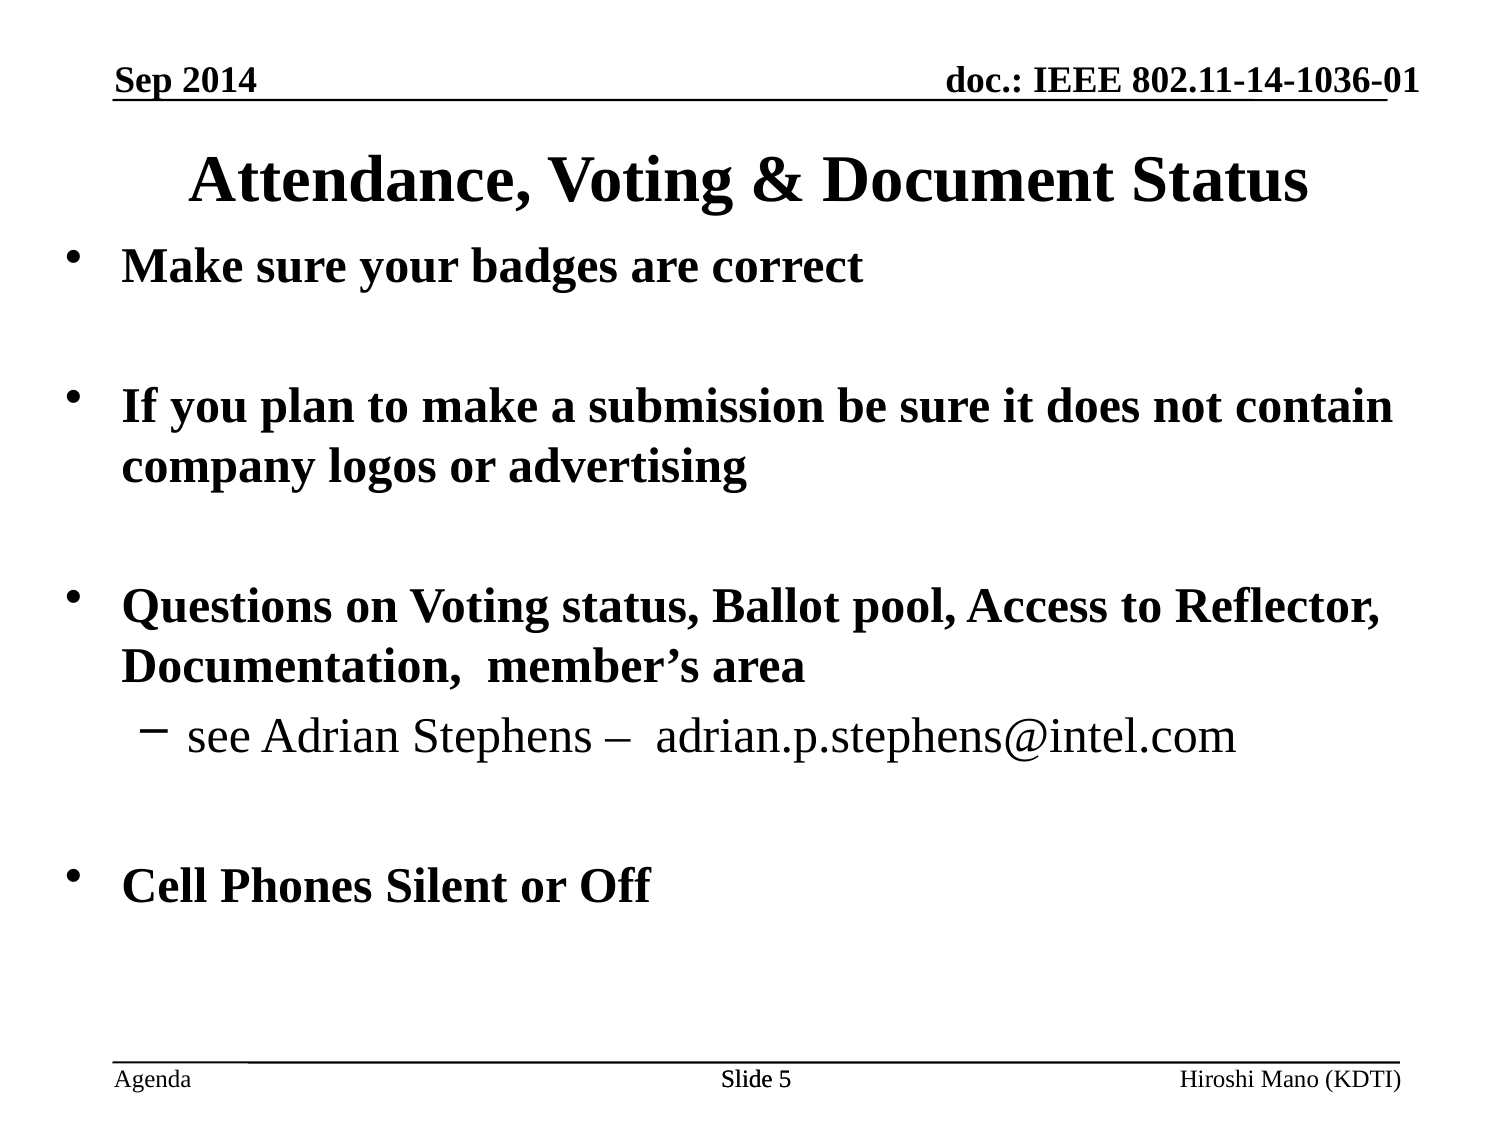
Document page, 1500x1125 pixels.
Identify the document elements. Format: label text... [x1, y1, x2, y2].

title Attendance, Voting & Document Status [112, 112, 1388, 224]
text_box Slide 5 [675, 1062, 838, 1093]
footer Hiroshi Mano (KDTI) [1171, 1061, 1402, 1093]
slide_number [114, 54, 274, 101]
list Make sure your badges are correct If you plan to make a submission be sure it does not contain company logos or advertising Questions on Voting status, Ballot pool, Access to Reflector, Documentation, member’s area see Adrian Stephens – adrian.p.stephens@intel.com Cell Phones Silent or Off [49, 224, 1476, 1001]
